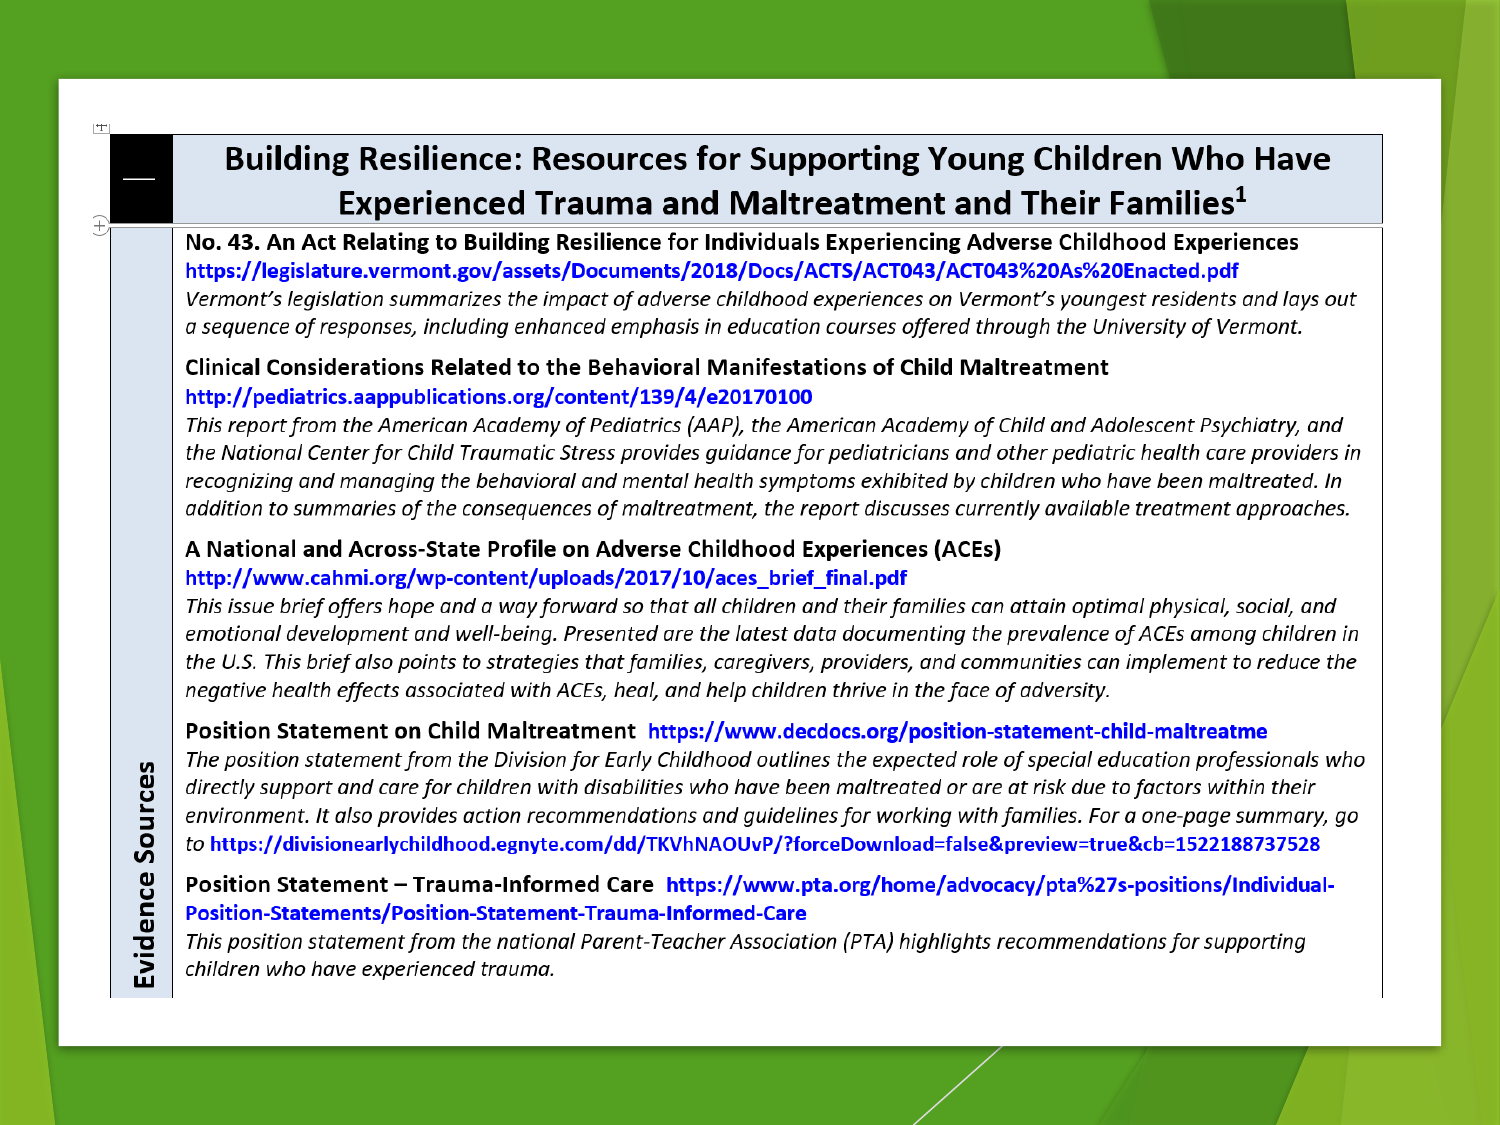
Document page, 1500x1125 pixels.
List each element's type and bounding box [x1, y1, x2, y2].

text_box [0, 0, 1500, 1125]
list [92, 123, 1405, 998]
